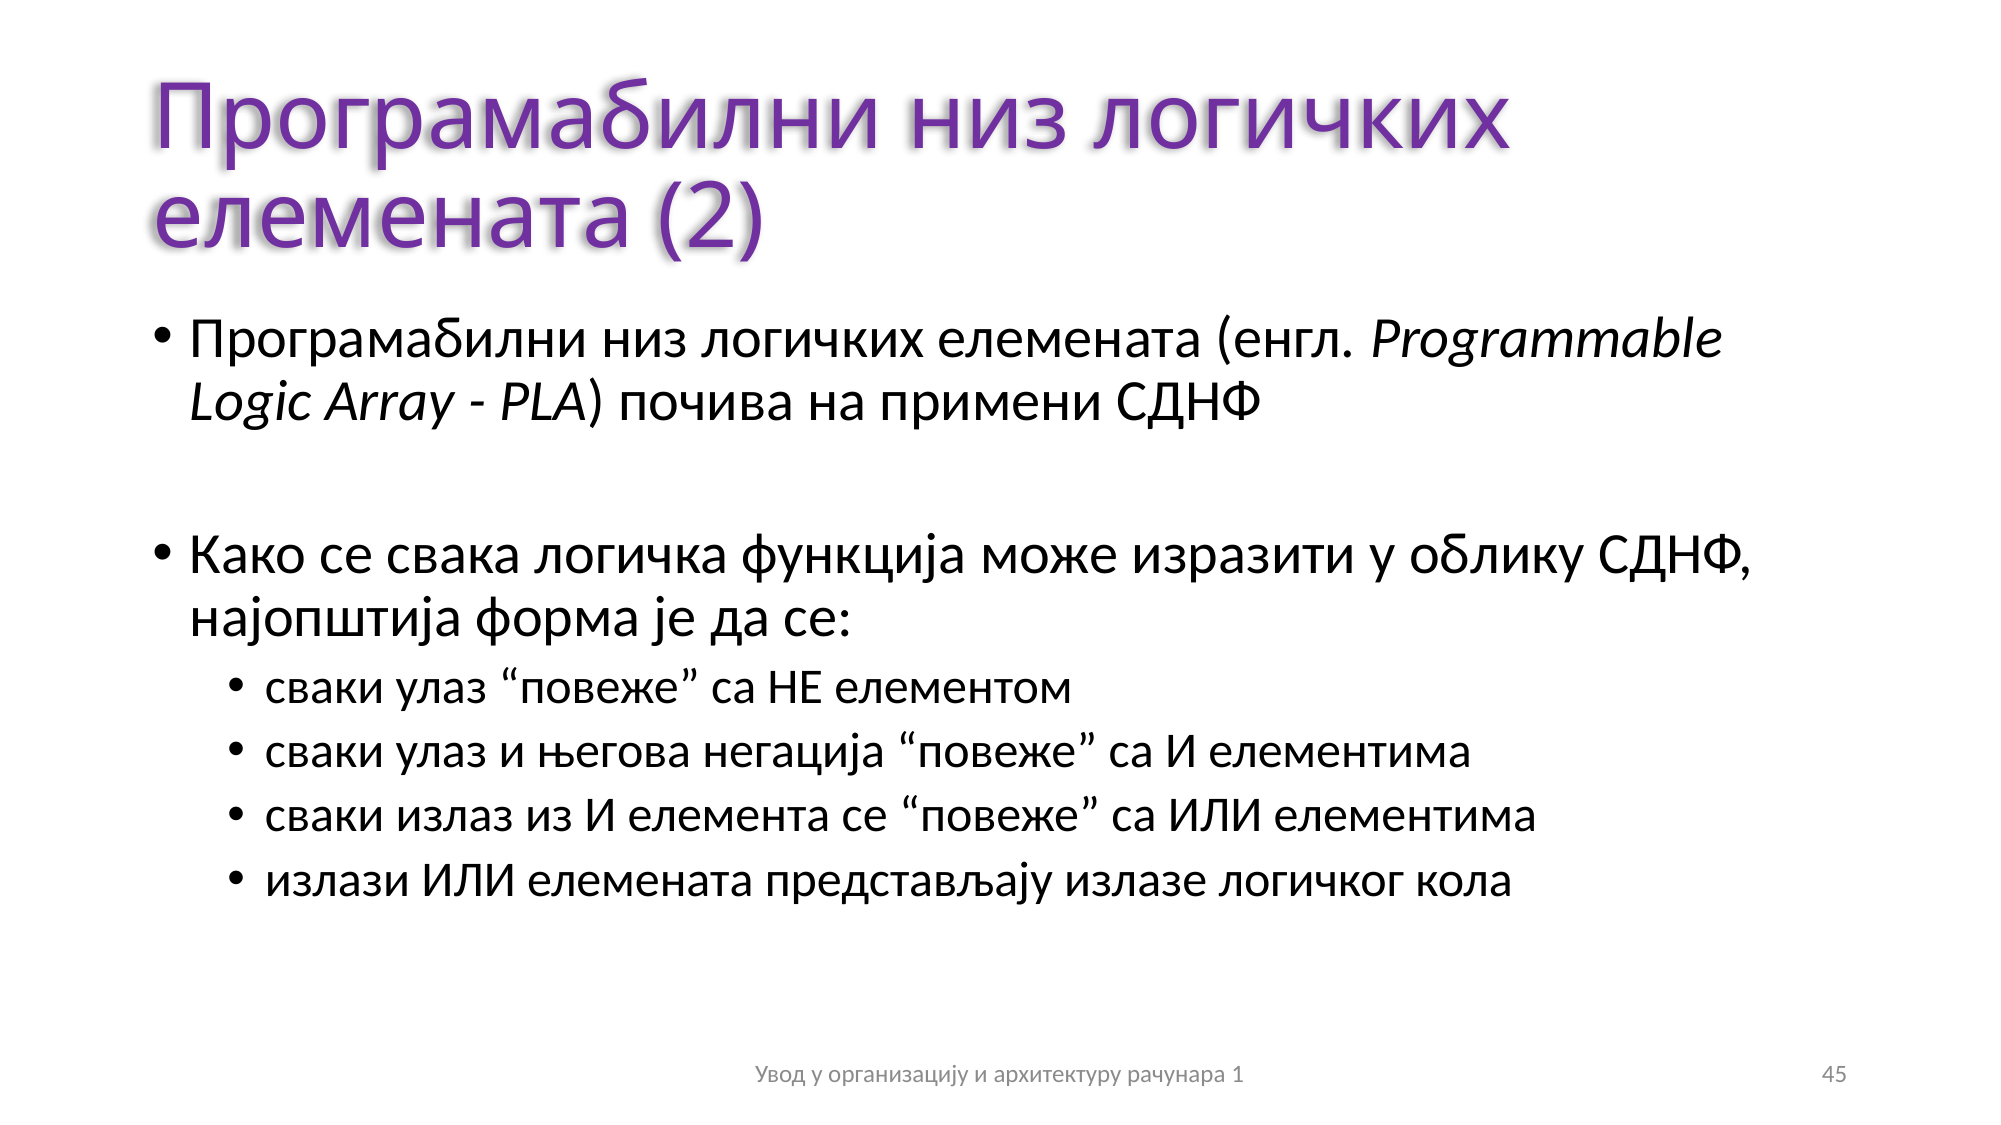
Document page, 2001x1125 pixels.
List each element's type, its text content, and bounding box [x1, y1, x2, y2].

slide_number 45 [1412, 1042, 1863, 1103]
title Програмабилни низ логичких елемената (2) [137, 59, 1863, 278]
footer Увод у организацију и архитектуру рачунара 1 [662, 1042, 1338, 1103]
list Програмабилни низ логичких елемената (енгл. Programmable Logic Array - PLA) почива на примени СДНФ Како се свака логичка функција може изразити у облику СДНФ, најопштија форма је да се: сваки улаз “повеже” са НЕ елементом сваки улаз и његова негација “повеже” са И елементима сваки излаз из И елемента се “повеже” са ИЛИ елементима излази ИЛИ елемената представљају излазе логичког кола [137, 299, 1863, 1014]
